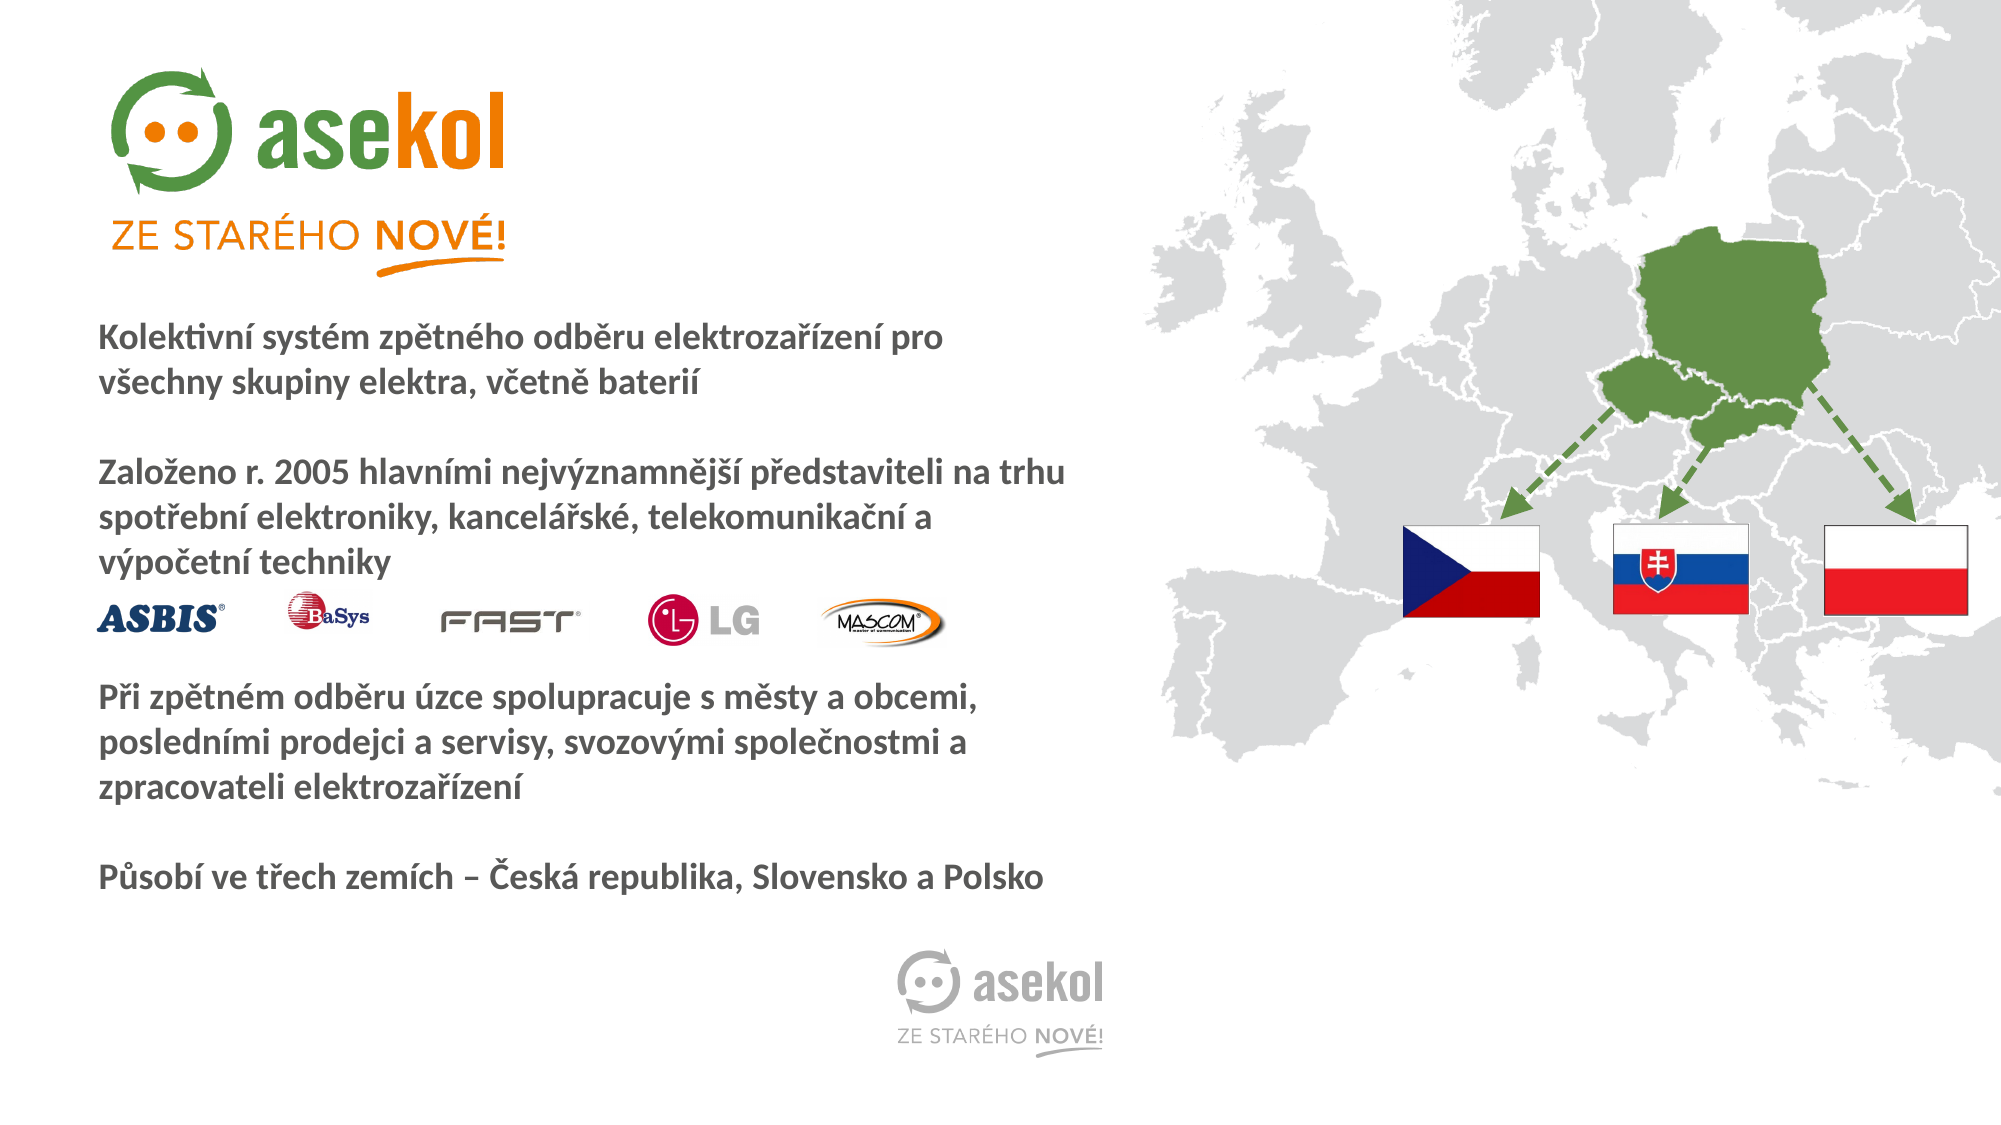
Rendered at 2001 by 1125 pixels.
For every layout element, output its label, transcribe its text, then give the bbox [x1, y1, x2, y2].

text_box Kolektivní systém zpětného odběru elektrozařízení pro všechny skupiny elektra, včetně baterií Založeno r. 2005 hlavními nejvýznamnější představiteli na trhu spotřební elektroniky, kancelářské, telekomunikační a výpočetní techniky Při zpětném odběru úzce spolupracuje s městy a obcemi, posledními prodejci a servisy, svozovými společnostmi a zpracovateli elektrozařízení Působí ve třech zemích – Česká republika, Slovensko a Polsko [83, 304, 1084, 905]
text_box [1658, 425, 1724, 520]
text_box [1500, 390, 1631, 520]
picture [431, 601, 590, 644]
picture [817, 0, 2001, 838]
picture [284, 589, 373, 634]
picture [95, 602, 226, 634]
picture [858, 927, 1142, 1079]
picture [648, 594, 759, 646]
picture [36, 26, 580, 318]
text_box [1773, 337, 1917, 523]
